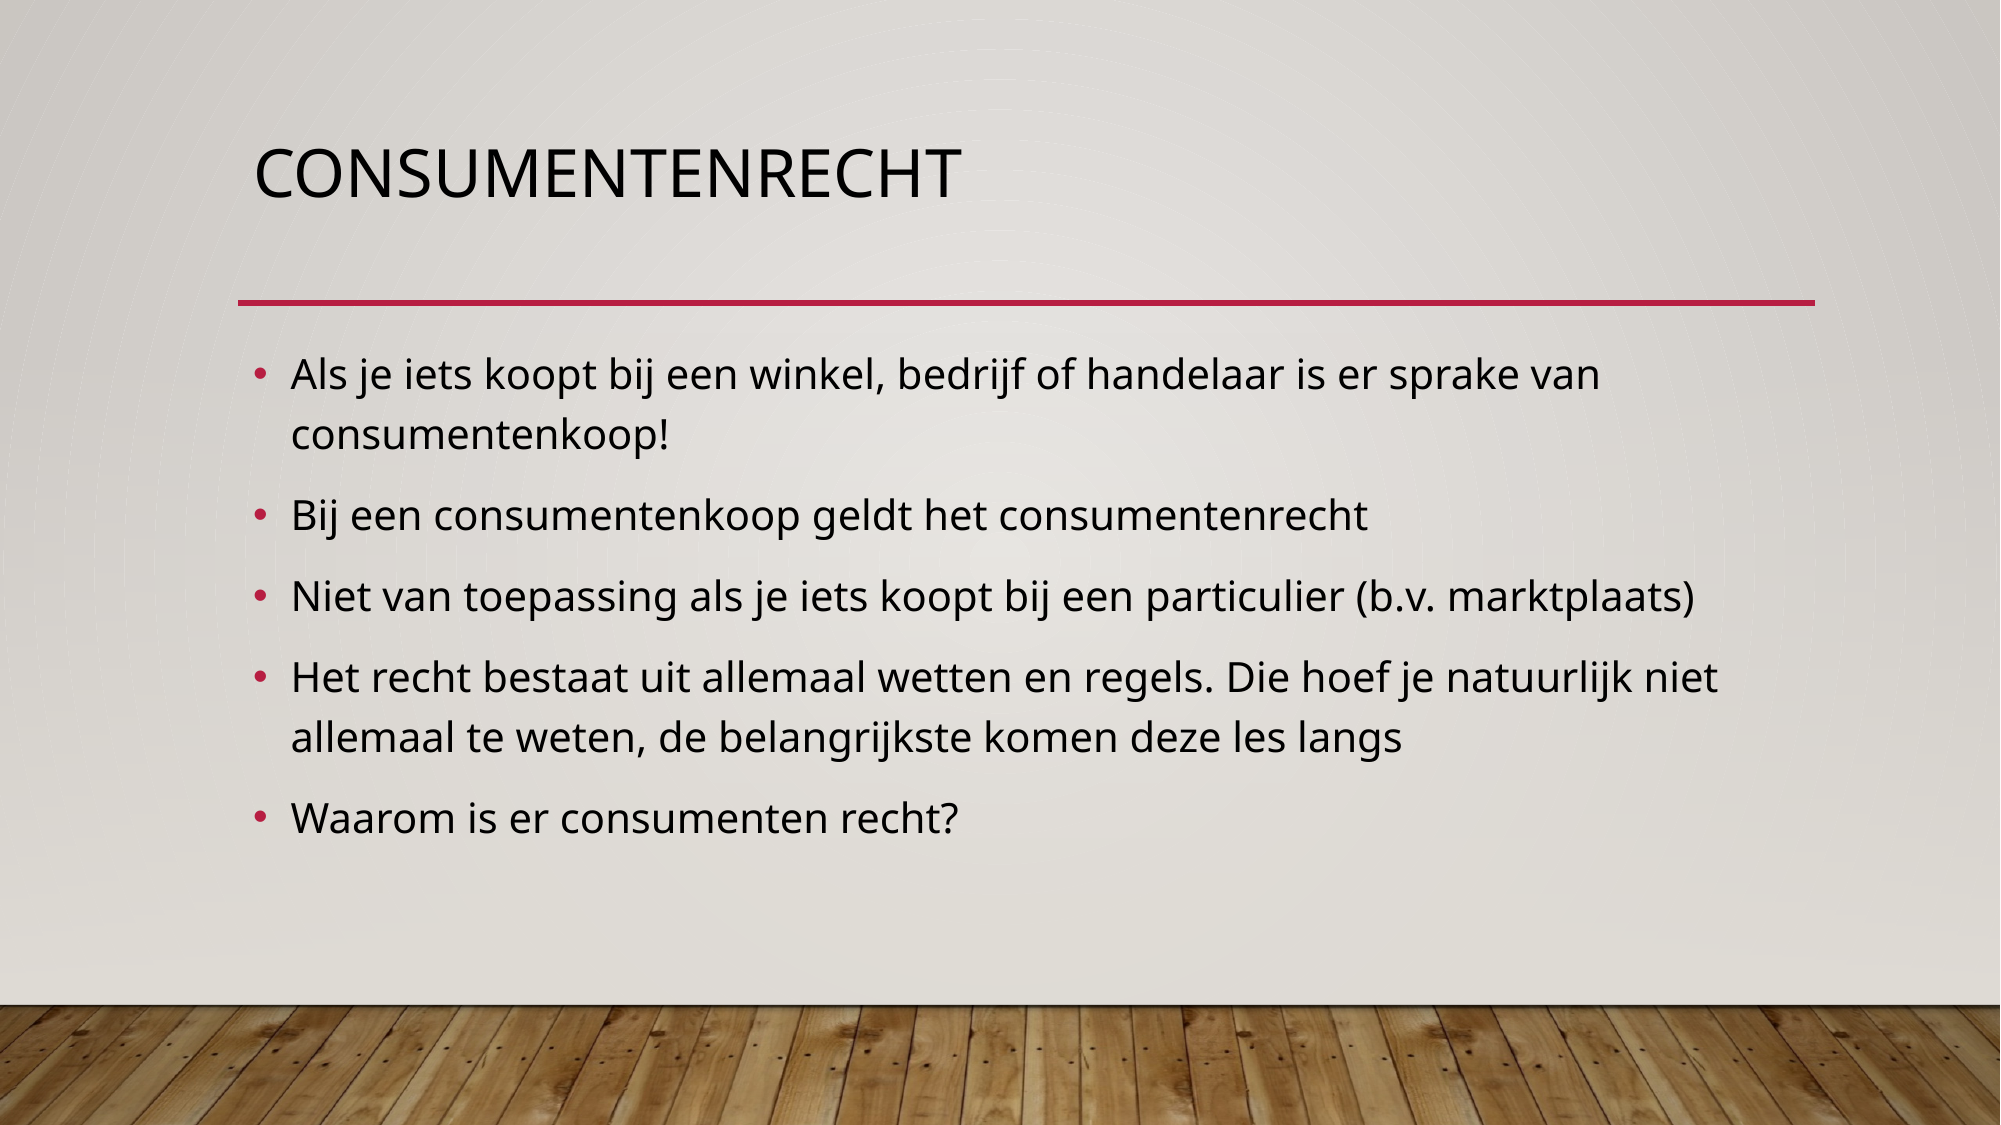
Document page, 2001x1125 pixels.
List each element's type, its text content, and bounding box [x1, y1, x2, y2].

title Consumentenrecht [238, 131, 1814, 305]
list Als je iets koopt bij een winkel, bedrijf of handelaar is er sprake van consumentenkoop! Bij een consumentenkoop geldt het consumentenrecht Niet van toepassing als je iets koopt bij een particulier (b.v. marktplaats) Het recht bestaat uit allemaal wetten en regels. Die hoef je natuurlijk niet allemaal te weten, de belangrijkste komen deze les langs Waarom is er consumenten recht? [238, 330, 1814, 897]
picture [0, 1005, 2000, 1125]
